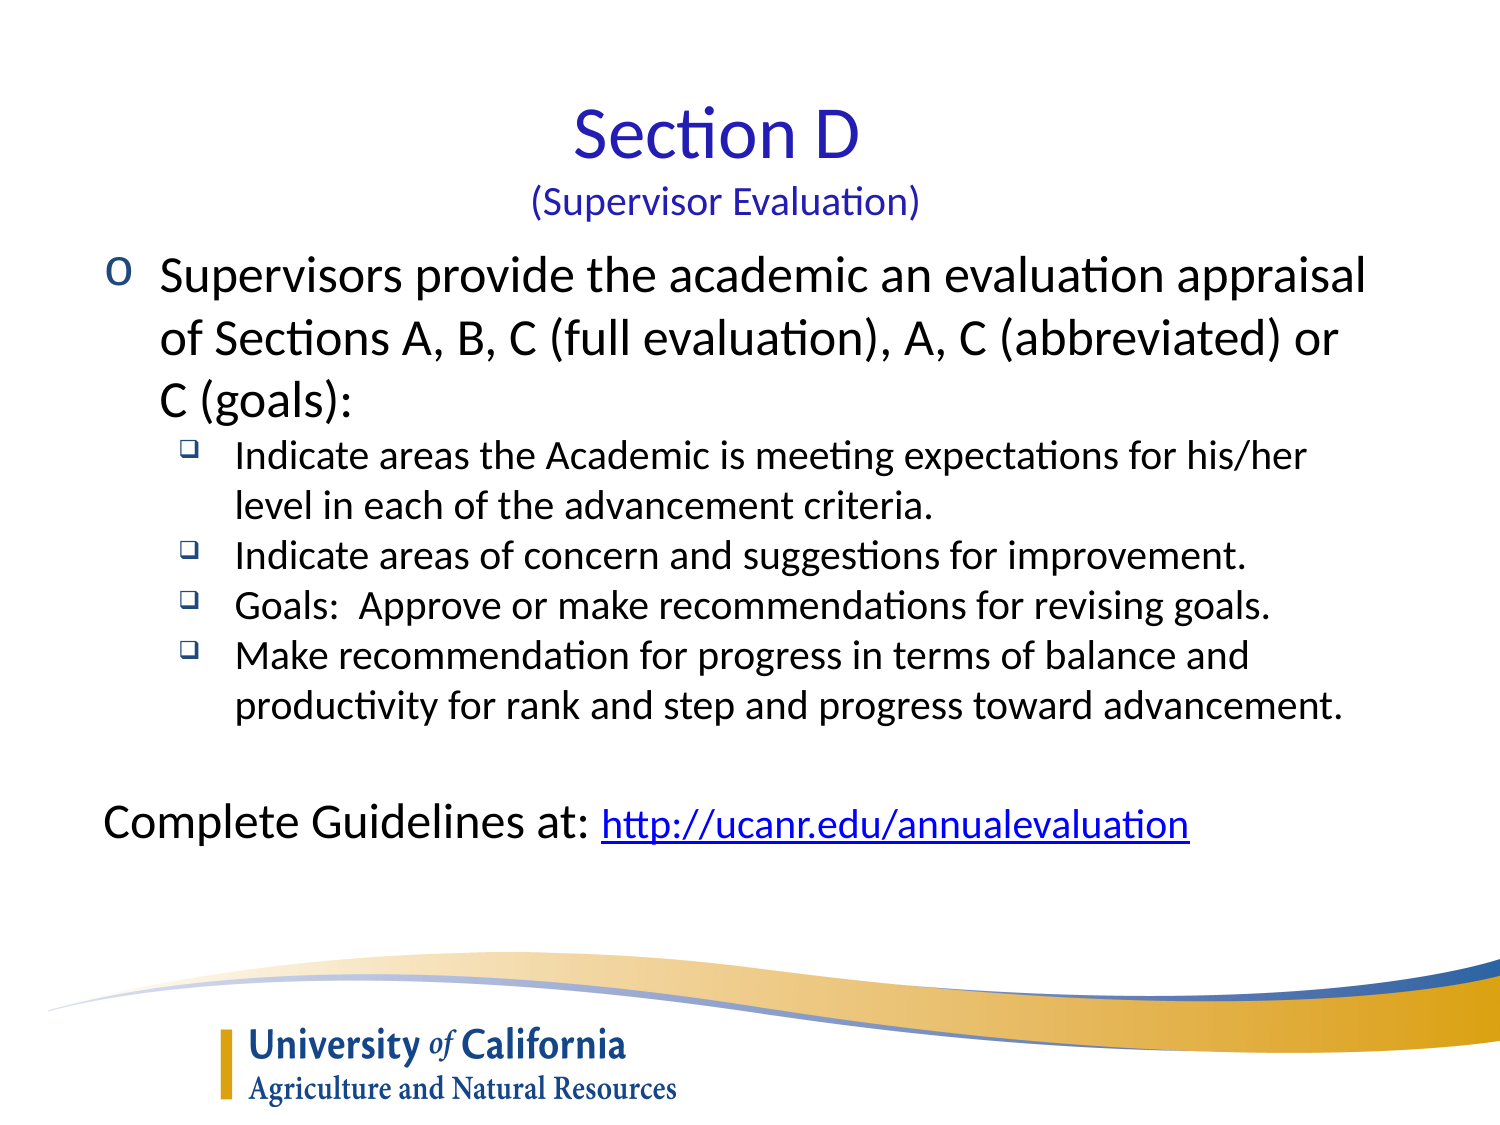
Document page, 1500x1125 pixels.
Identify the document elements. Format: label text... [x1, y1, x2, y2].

text_box Section D (Supervisor Evaluation) [354, 76, 1097, 232]
picture [48, 952, 1500, 1107]
text_box Supervisors provide the academic an evaluation appraisal of Sections A, B, C (full evaluation), A, C (abbreviated) or C (goals): Indicate areas the Academic is meeting expectations for his/her level in each of the advancement criteria. Indicate areas of concern and suggestions for improvement. Goals: Approve or make recommendations for revising goals. Make recommendation for progress in terms of balance and productivity for rank and step and progress toward advancement. Complete Guidelines at: http://ucanr.edu/annualevaluation [88, 233, 1394, 899]
